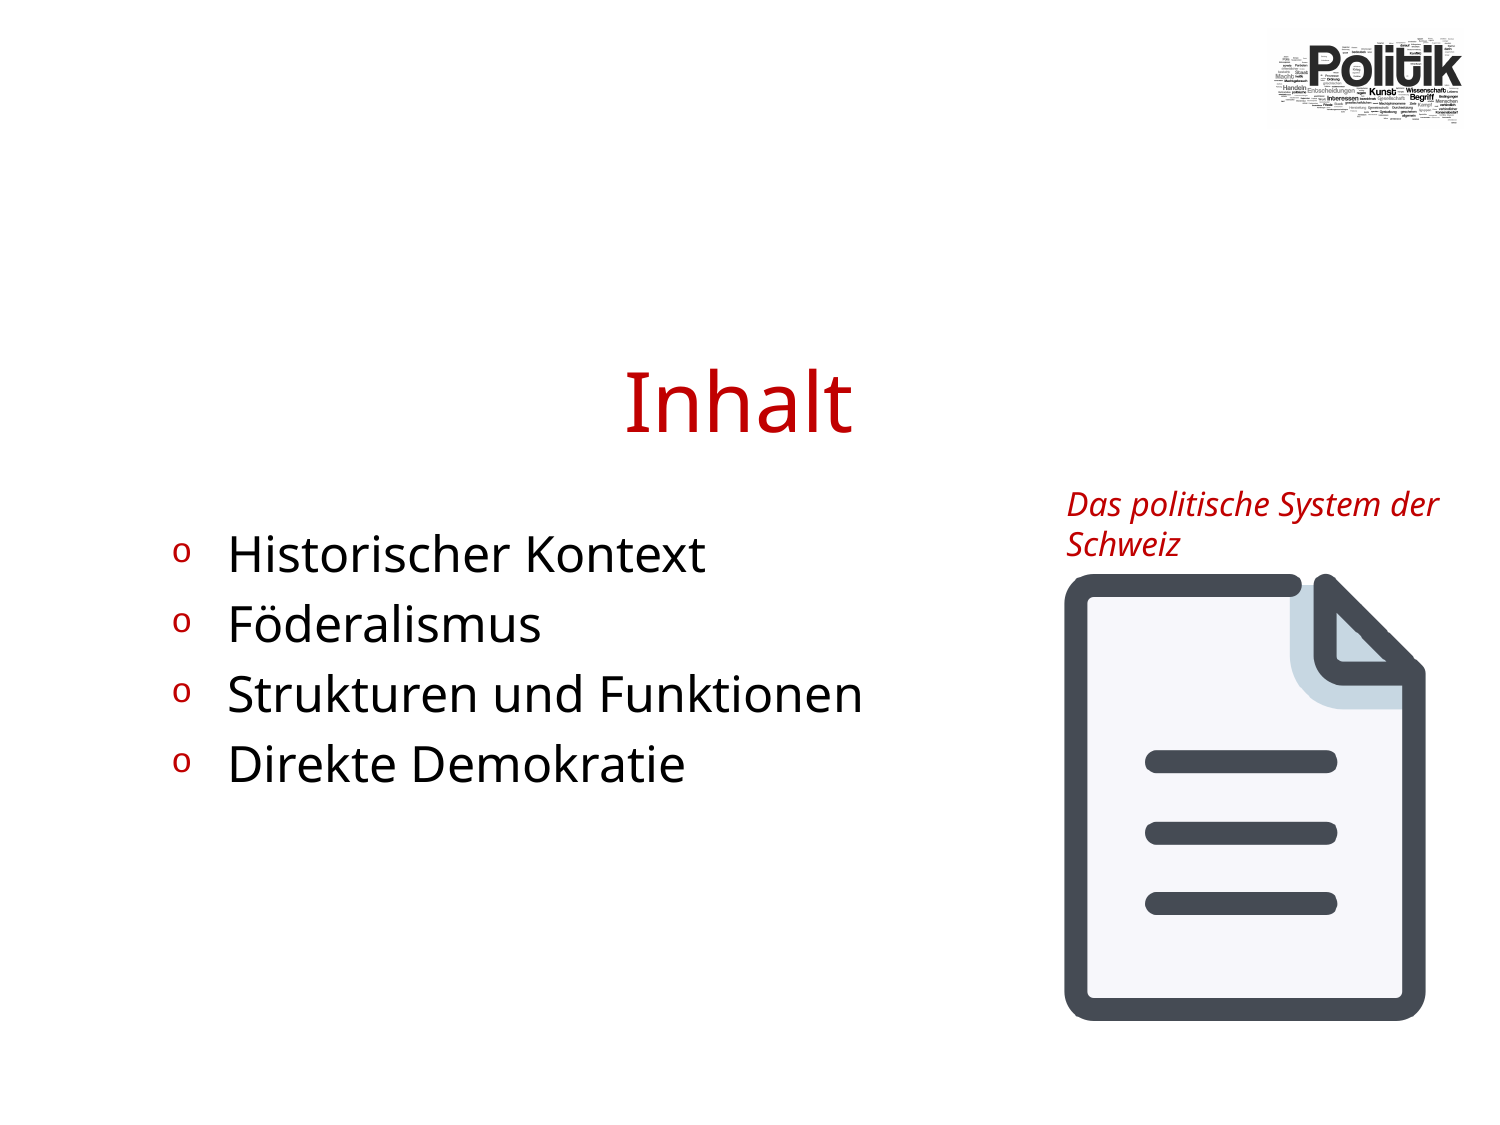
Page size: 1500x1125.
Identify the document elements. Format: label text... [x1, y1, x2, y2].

picture [1267, 28, 1464, 130]
picture [997, 550, 1492, 1044]
text_box Das politische System der Schweiz [1051, 476, 1474, 549]
subtitle Historischer Kontext Föderalismus Strukturen und Funktionen Direkte Demokratie [156, 515, 1051, 803]
title Inhalt [156, 220, 1344, 457]
